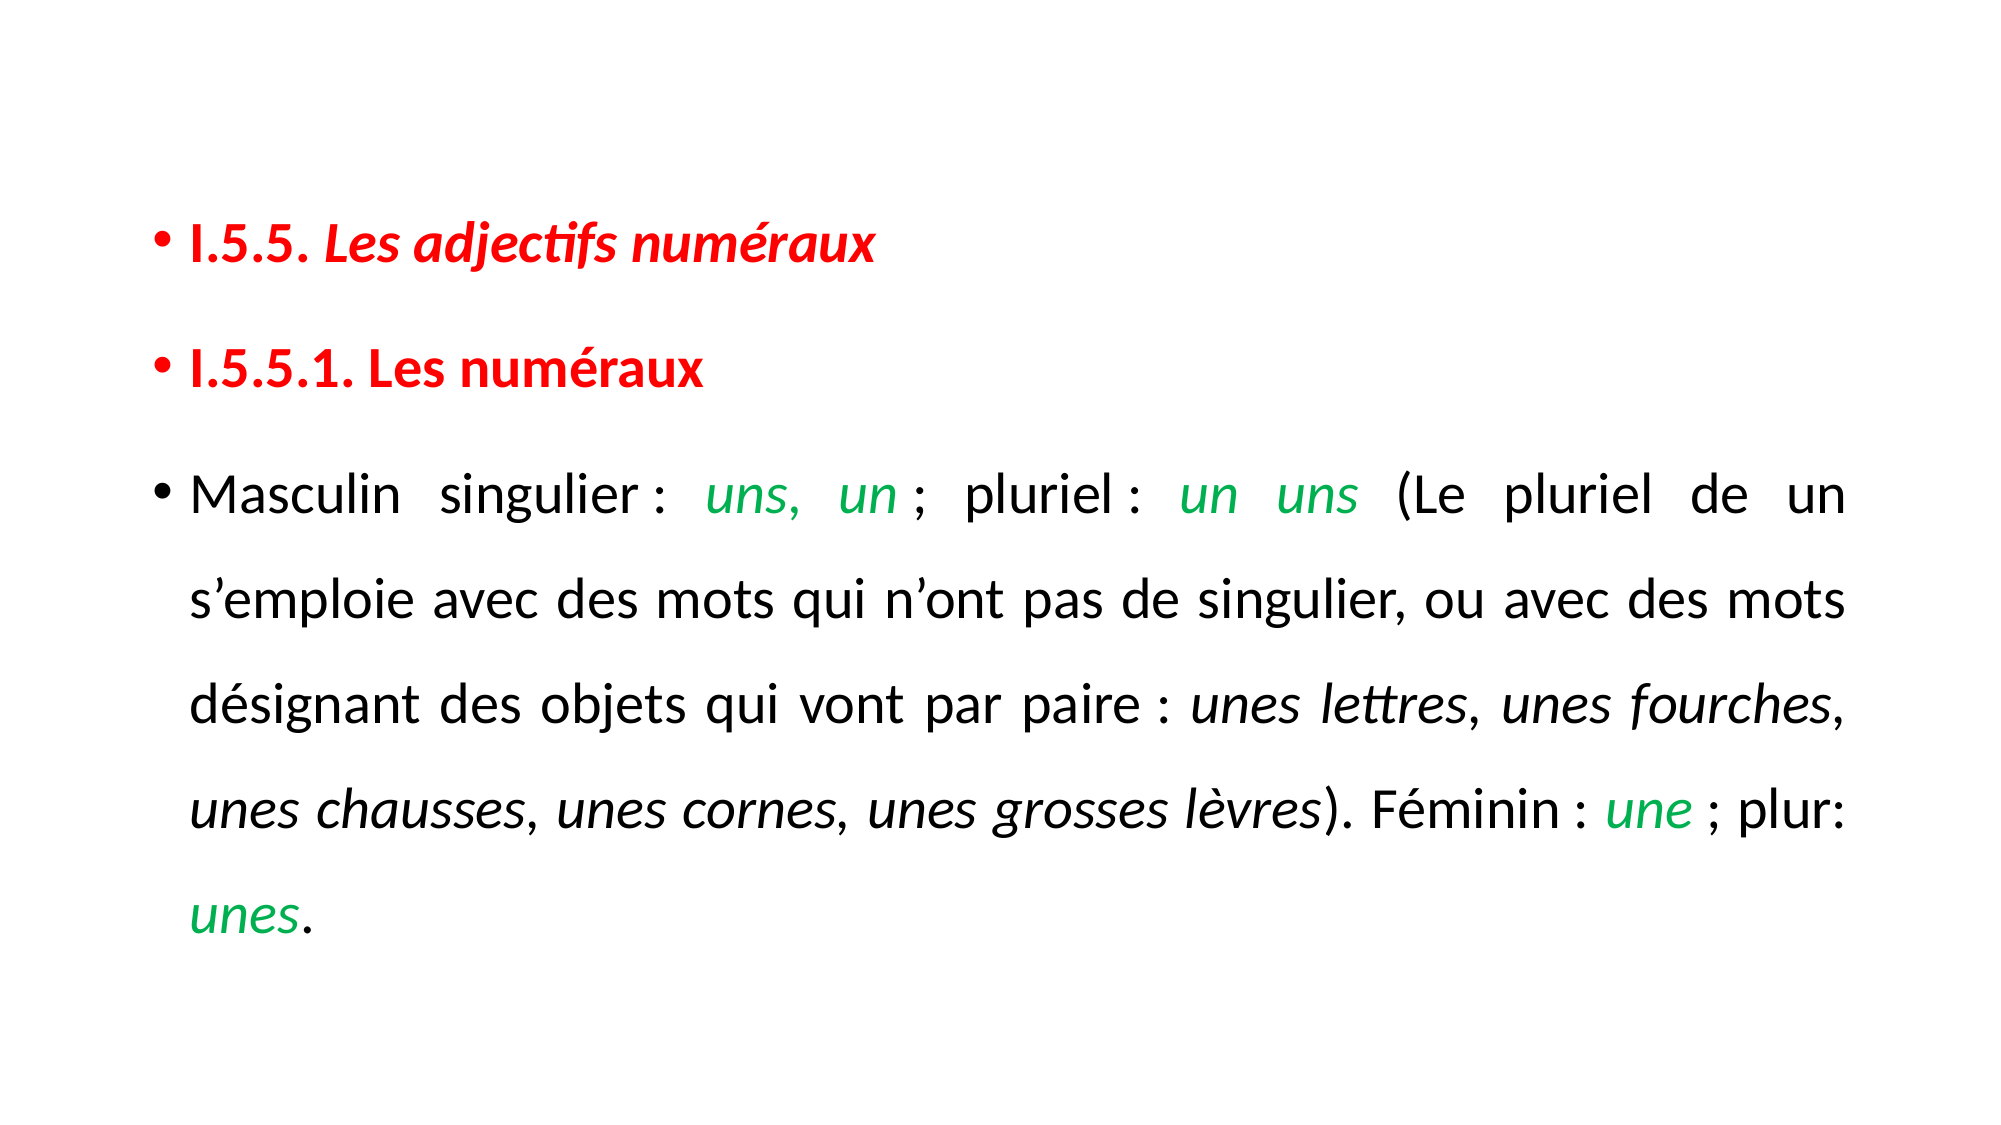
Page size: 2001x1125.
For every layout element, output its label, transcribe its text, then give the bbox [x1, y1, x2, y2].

list I.5.5. Les adjectifs numéraux I.5.5.1. Les numéraux Masculin singulier : uns, un ; pluriel : un uns (Le pluriel de un s’emploie avec des mots qui n’ont pas de singulier, ou avec des mots désignant des objets qui vont par paire : unes lettres, unes fourches, unes chausses, unes cornes, unes grosses lèvres). Féminin : une ; plur: unes. [137, 70, 1863, 1014]
